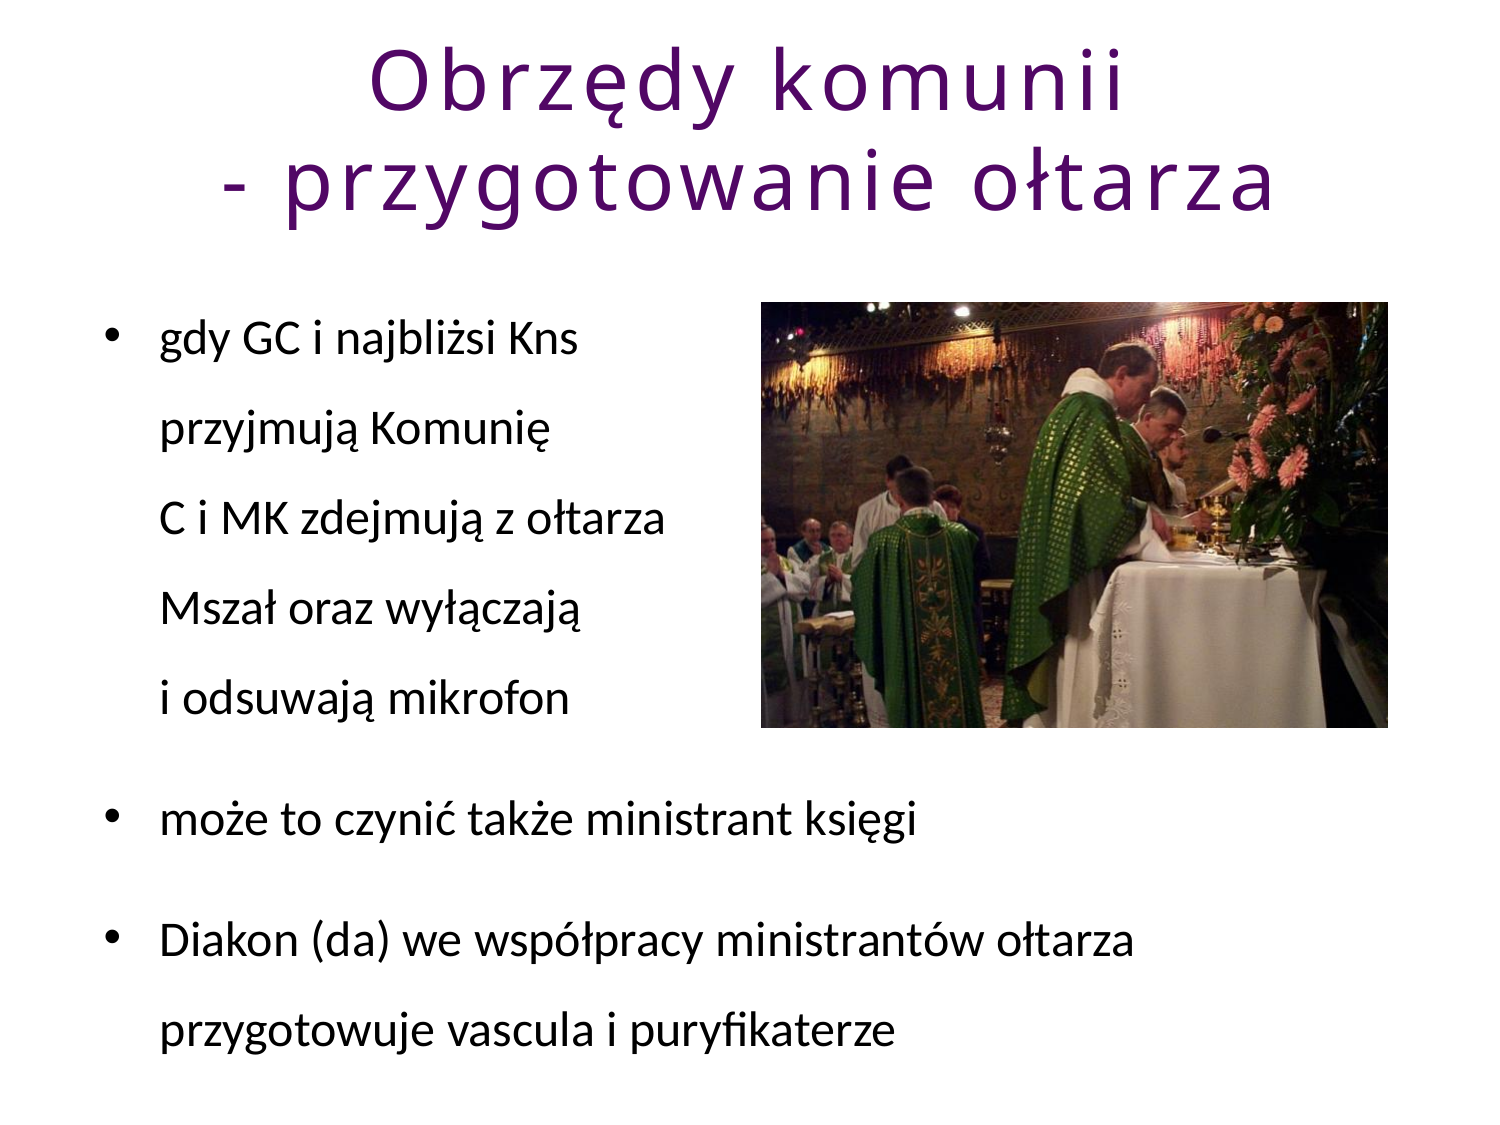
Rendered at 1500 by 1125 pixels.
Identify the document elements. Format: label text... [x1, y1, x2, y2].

list gdy GC i najbliżsi Kns przyjmują Komunię C i MK zdejmują z ołtarza Mszał oraz wyłączają i odsuwają mikrofon może to czynić także ministrant księgi Diakon (da) we współpracy ministrantów ołtarza przygotowuje vascula i puryfikaterze [88, 267, 1376, 1094]
title Obrzędy komunii - przygotowanie ołtarza [75, 11, 1425, 244]
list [761, 302, 1388, 729]
